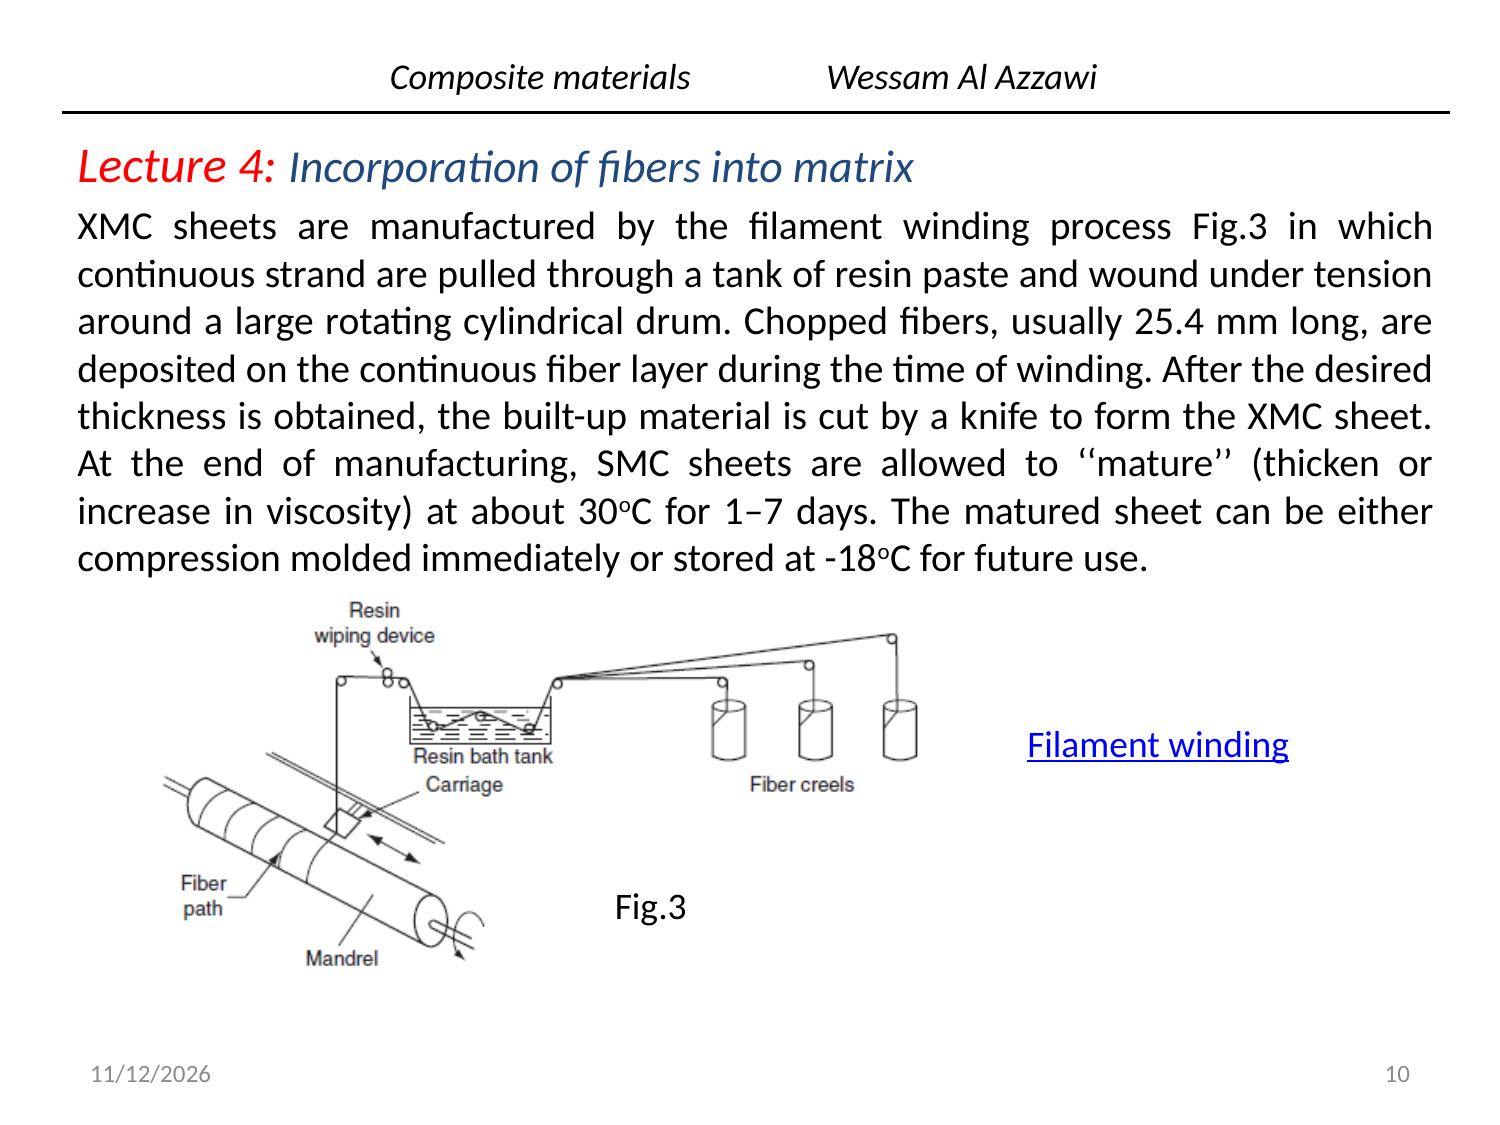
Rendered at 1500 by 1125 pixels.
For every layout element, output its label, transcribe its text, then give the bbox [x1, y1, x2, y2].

text_box Filament winding [1012, 712, 1363, 773]
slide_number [75, 1042, 425, 1103]
title Composite materials Wessam Al Azzawi [24, 24, 1463, 125]
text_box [124, 599, 927, 977]
subtitle Lecture 4: Incorporation of fibers into matrix XMC sheets are manufactured by the filament winding process Fig.3 in which continuous strand are pulled through a tank of resin paste and wound under tension around a large rotating cylindrical drum. Chopped fibers, usually 25.4 mm long, are deposited on the continuous fiber layer during the time of winding. After the desired thickness is obtained, the built-up material is cut by a knife to form the XMC sheet. At the end of manufacturing, SMC sheets are allowed to ‘‘mature’’ (thicken or increase in viscosity) at about 30oC for 1–7 days. The matured sheet can be either compression molded immediately or stored at -18oC for future use. [62, 125, 1450, 1013]
slide_number 10 [1074, 1042, 1425, 1103]
